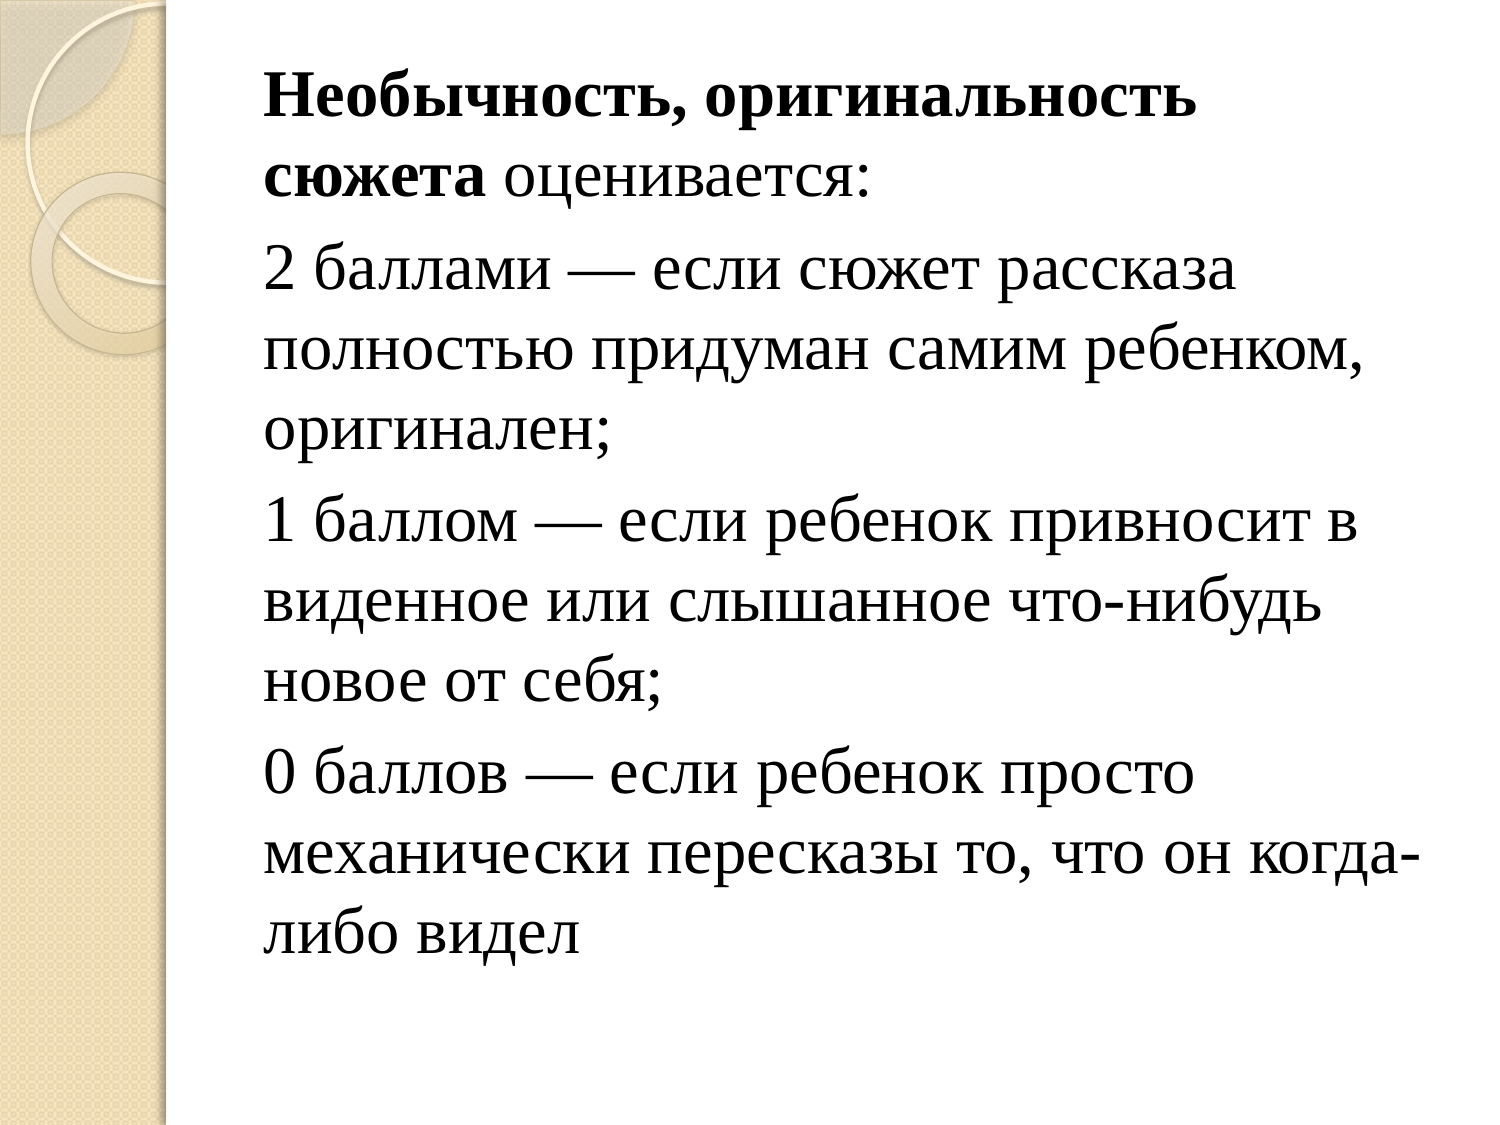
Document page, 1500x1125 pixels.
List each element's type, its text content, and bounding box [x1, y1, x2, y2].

list Необычность, оригинальность сюжета оценивается: 2 баллами — если сюжет рассказа полностью придуман самим ребенком, оригинален; 1 баллом — если ребенок привносит в виденное или слышанное что-нибудь новое от себя; 0 баллов — если ребенок просто механически пересказы то, что он когда-либо видел [235, 42, 1466, 1025]
